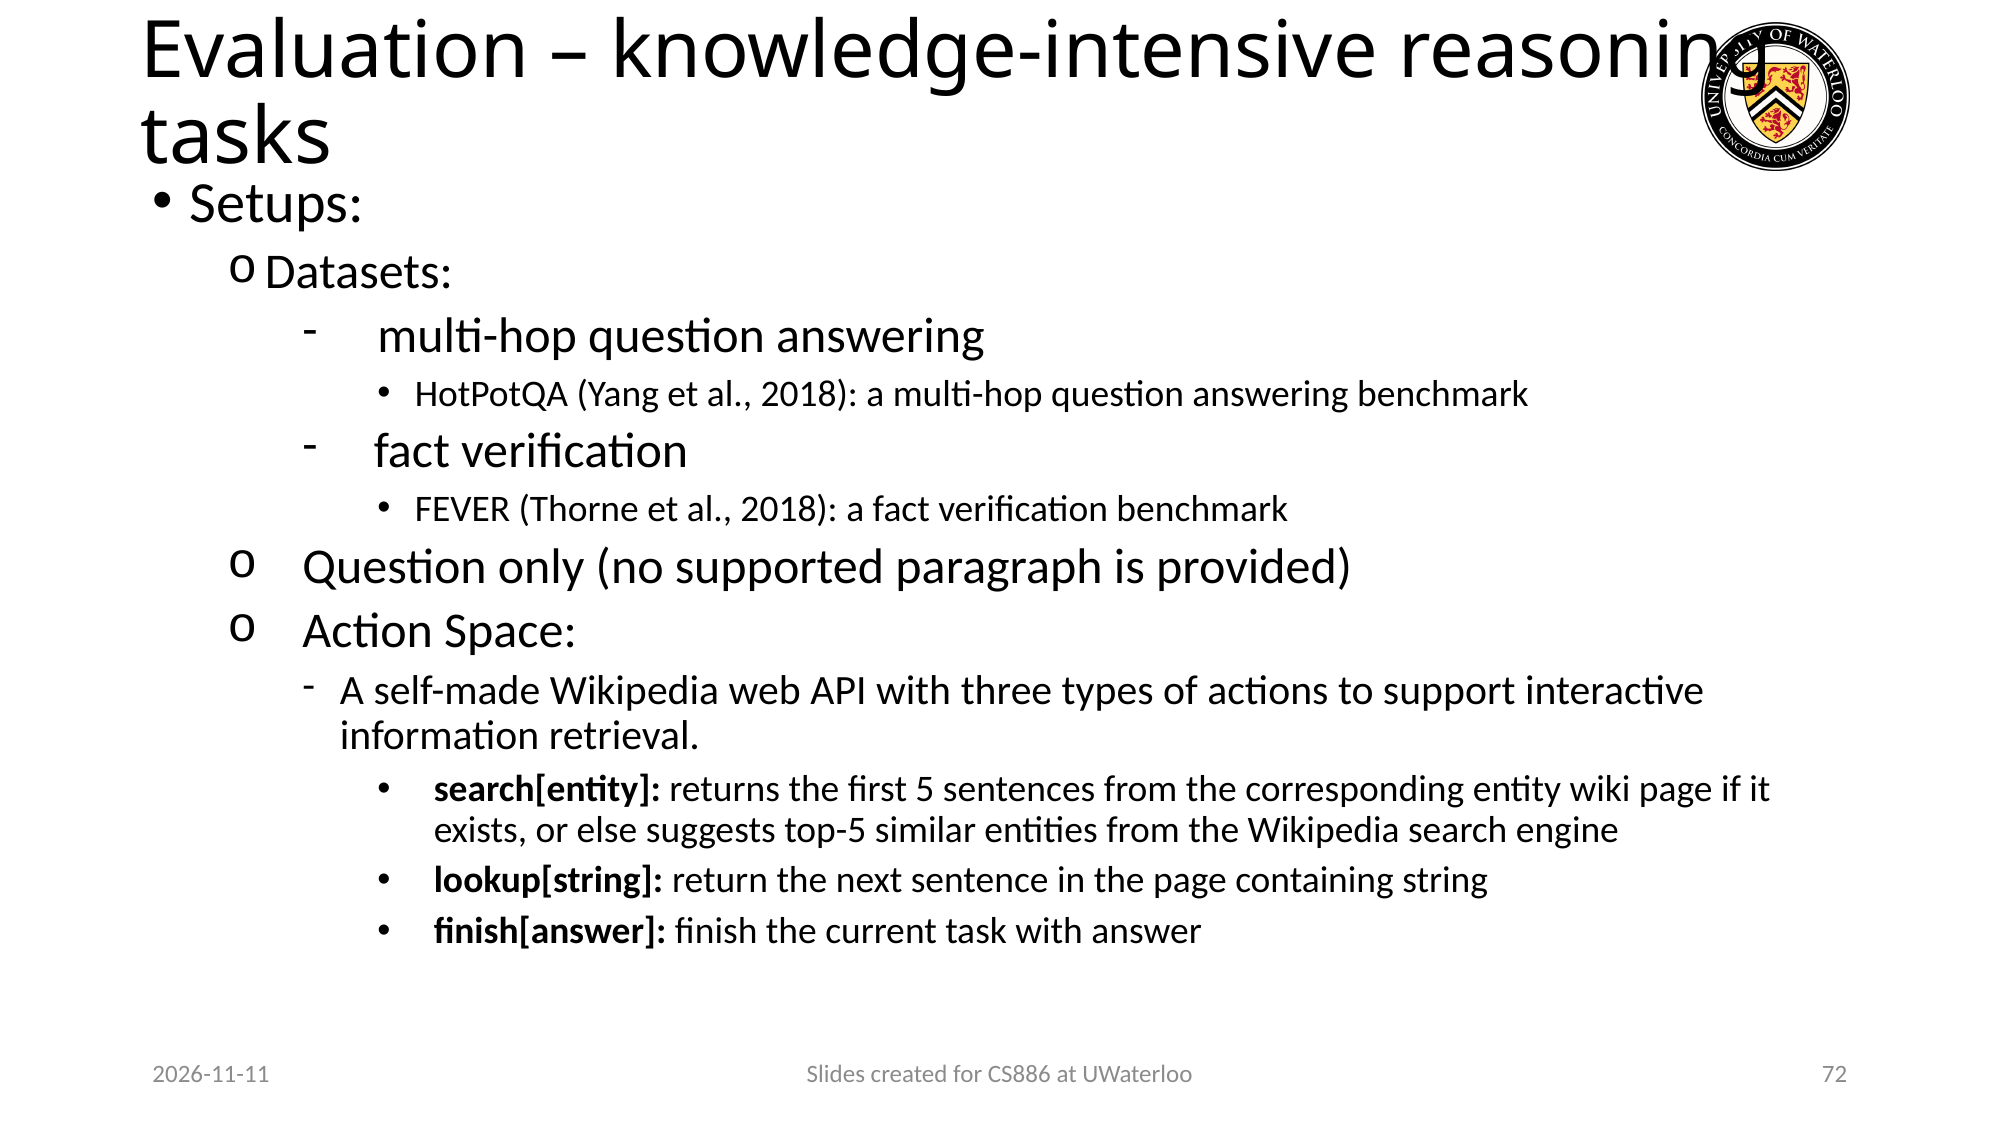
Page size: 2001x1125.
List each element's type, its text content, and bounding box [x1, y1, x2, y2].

title Evaluation – knowledge-intensive reasoning tasks [125, 22, 1851, 168]
list Setups: Datasets: multi-hop question answering HotPotQA (Yang et al., 2018): a multi-hop question answering benchmark fact verification FEVER (Thorne et al., 2018): a fact verification benchmark Question only (no supported paragraph is provided) Action Space: A self-made Wikipedia web API with three types of actions to support interactive information retrieval. search[entity]: returns the first 5 sentences from the corresponding entity wiki page if it exists, or else suggests top-5 similar entities from the Wikipedia search engine lookup[string]: return the next sentence in the page containing string finish[answer]: finish the current task with answer [137, 164, 1863, 1003]
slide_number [137, 1042, 588, 1103]
slide_number 72 [1412, 1042, 1863, 1103]
footer Slides created for CS886 at UWaterloo [662, 1042, 1338, 1103]
